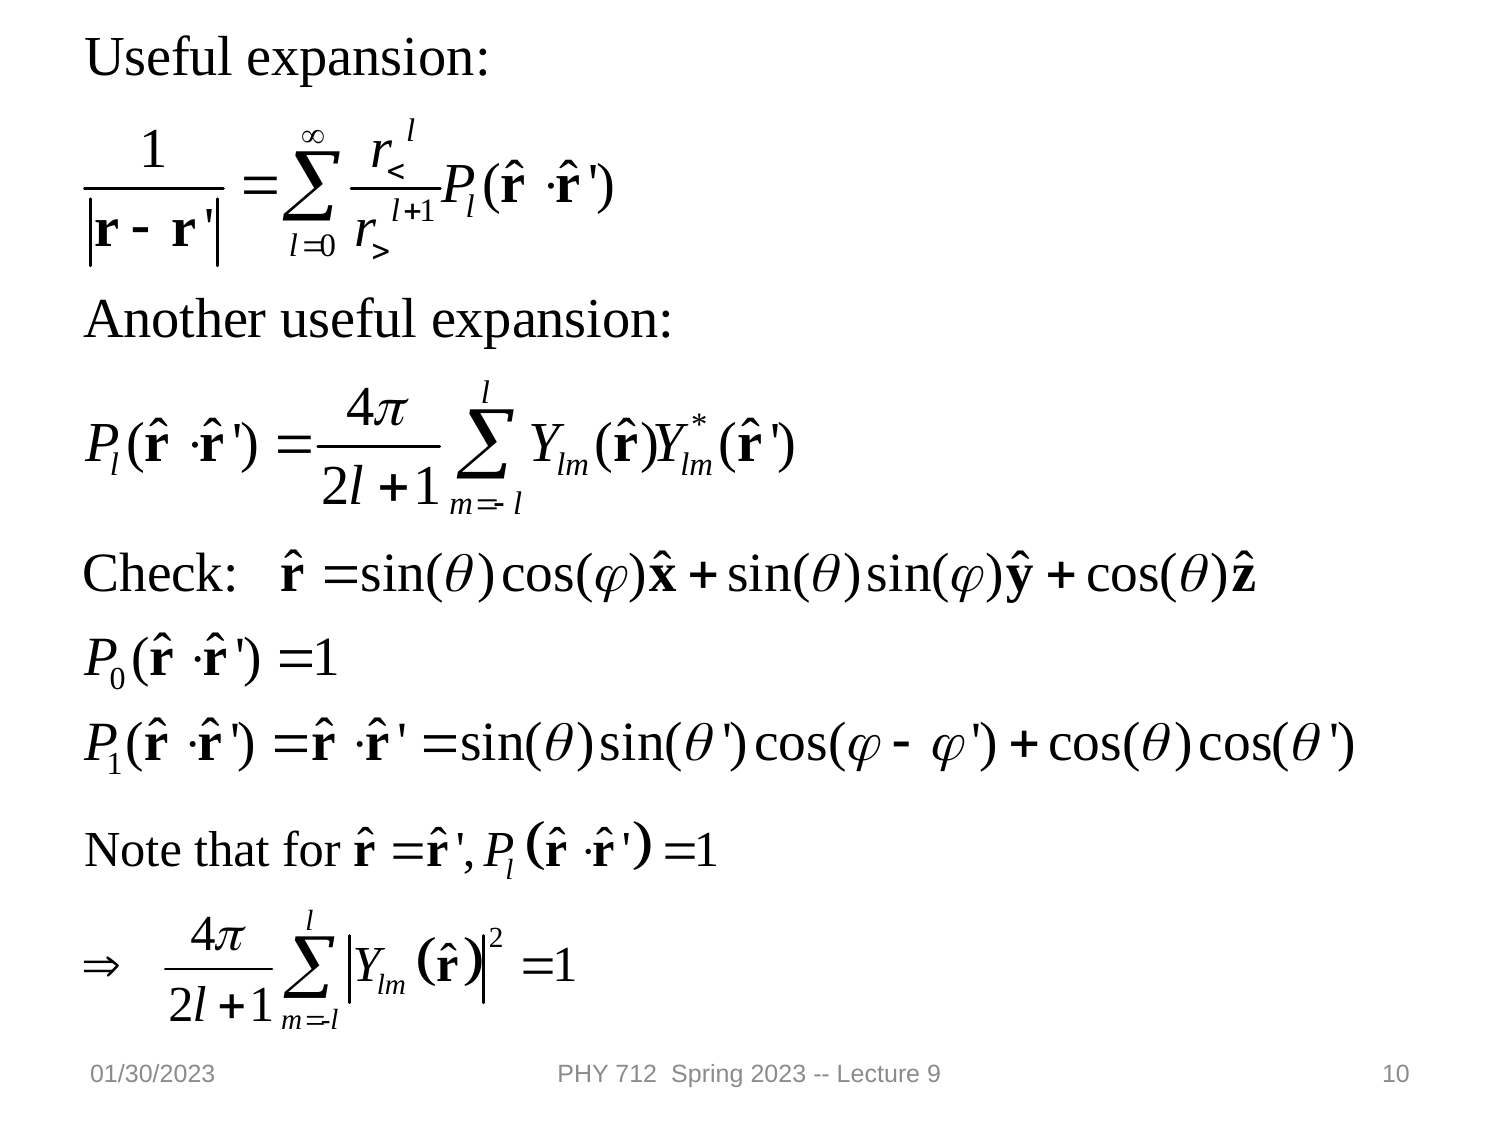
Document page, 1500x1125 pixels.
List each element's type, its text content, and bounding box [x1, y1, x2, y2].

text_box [74, 25, 805, 526]
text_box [74, 813, 726, 1041]
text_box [74, 535, 1367, 787]
slide_number 10 [1074, 1042, 1425, 1103]
footer PHY 712 Spring 2023 -- Lecture 9 [512, 1042, 988, 1103]
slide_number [75, 1047, 425, 1103]
